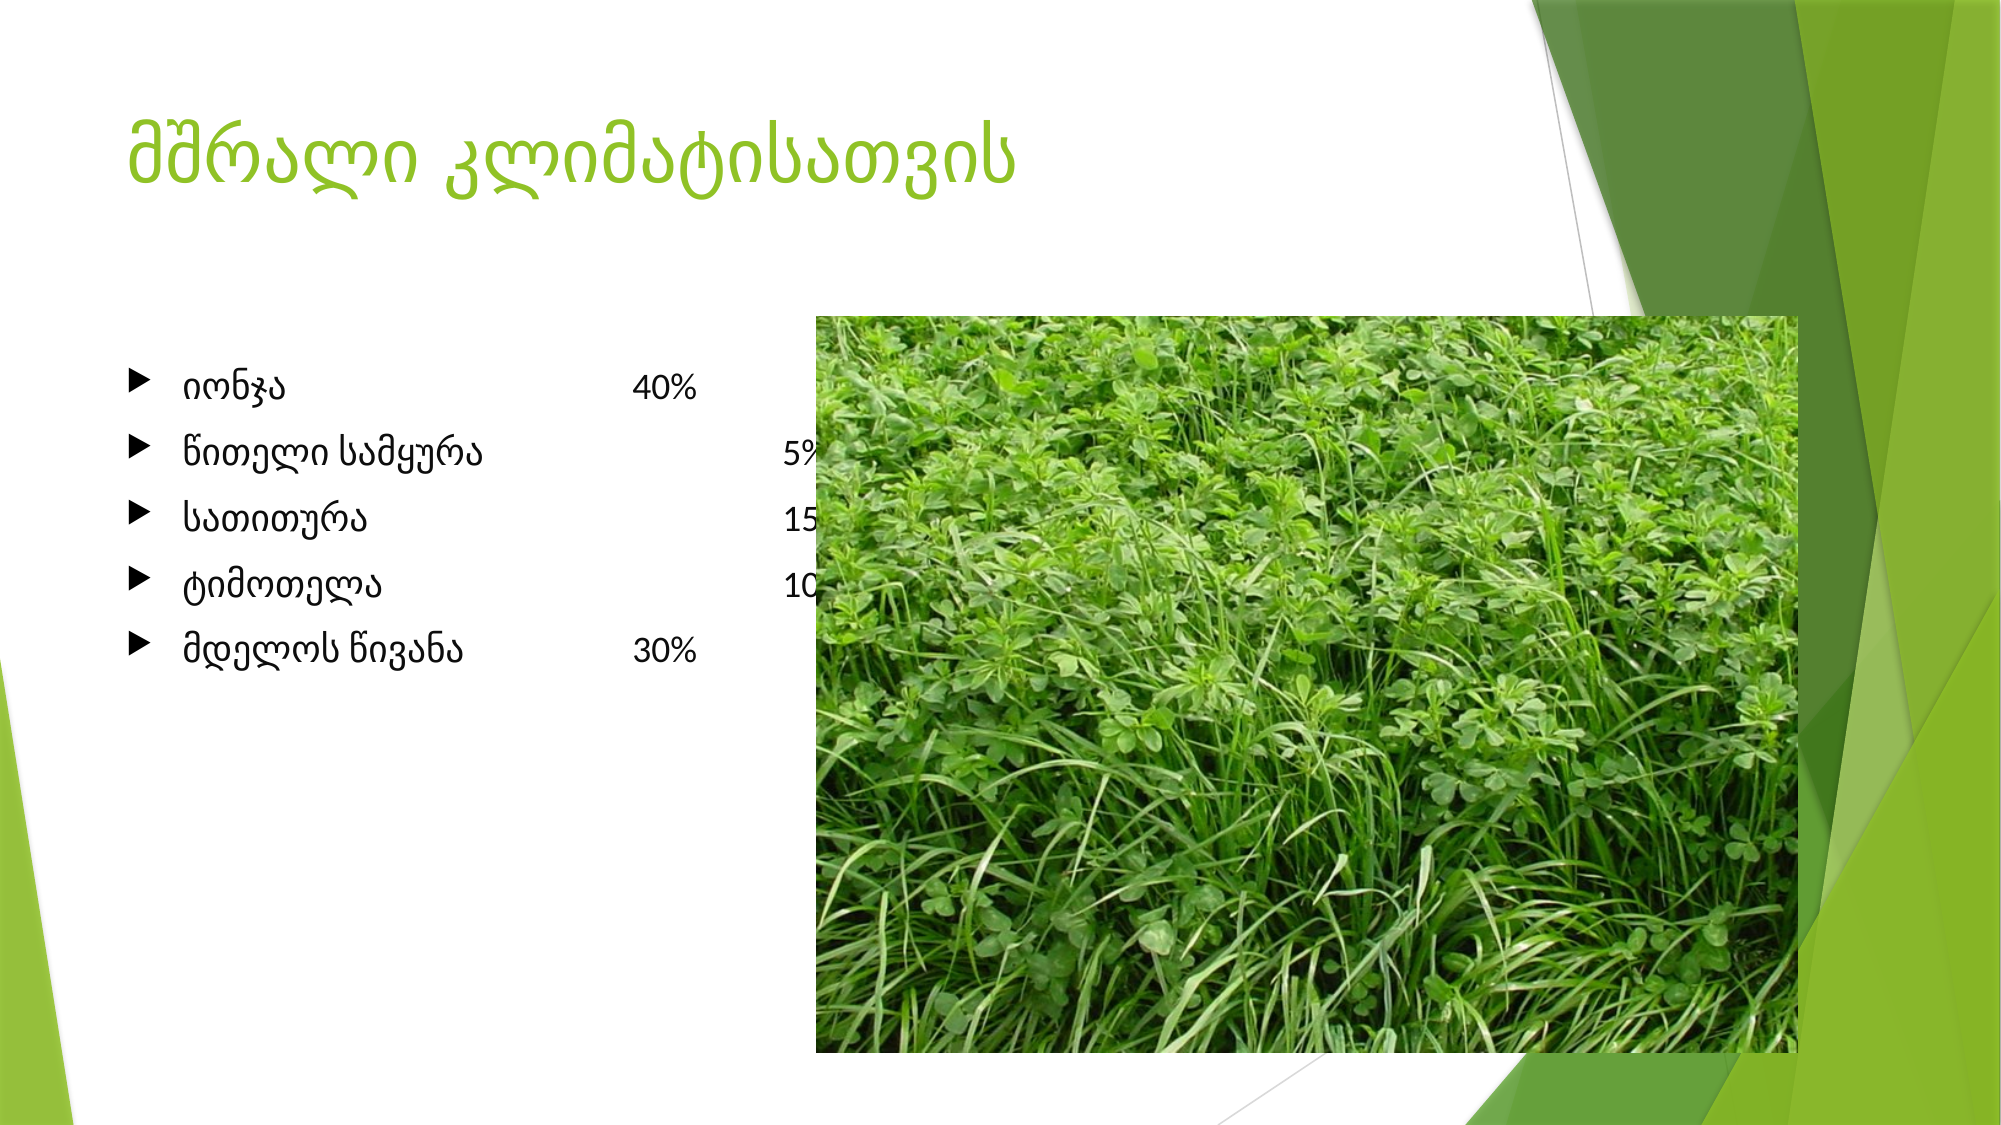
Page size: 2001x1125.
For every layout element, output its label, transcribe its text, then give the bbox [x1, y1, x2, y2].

title მშრალი კლიმატისათვის [111, 99, 1522, 317]
list იონჯა 40% წითელი სამყურა 5% სათითურა 15% ტიმოთელა 10% მდელოს წივანა 30% [111, 354, 810, 992]
picture [815, 316, 1799, 1054]
